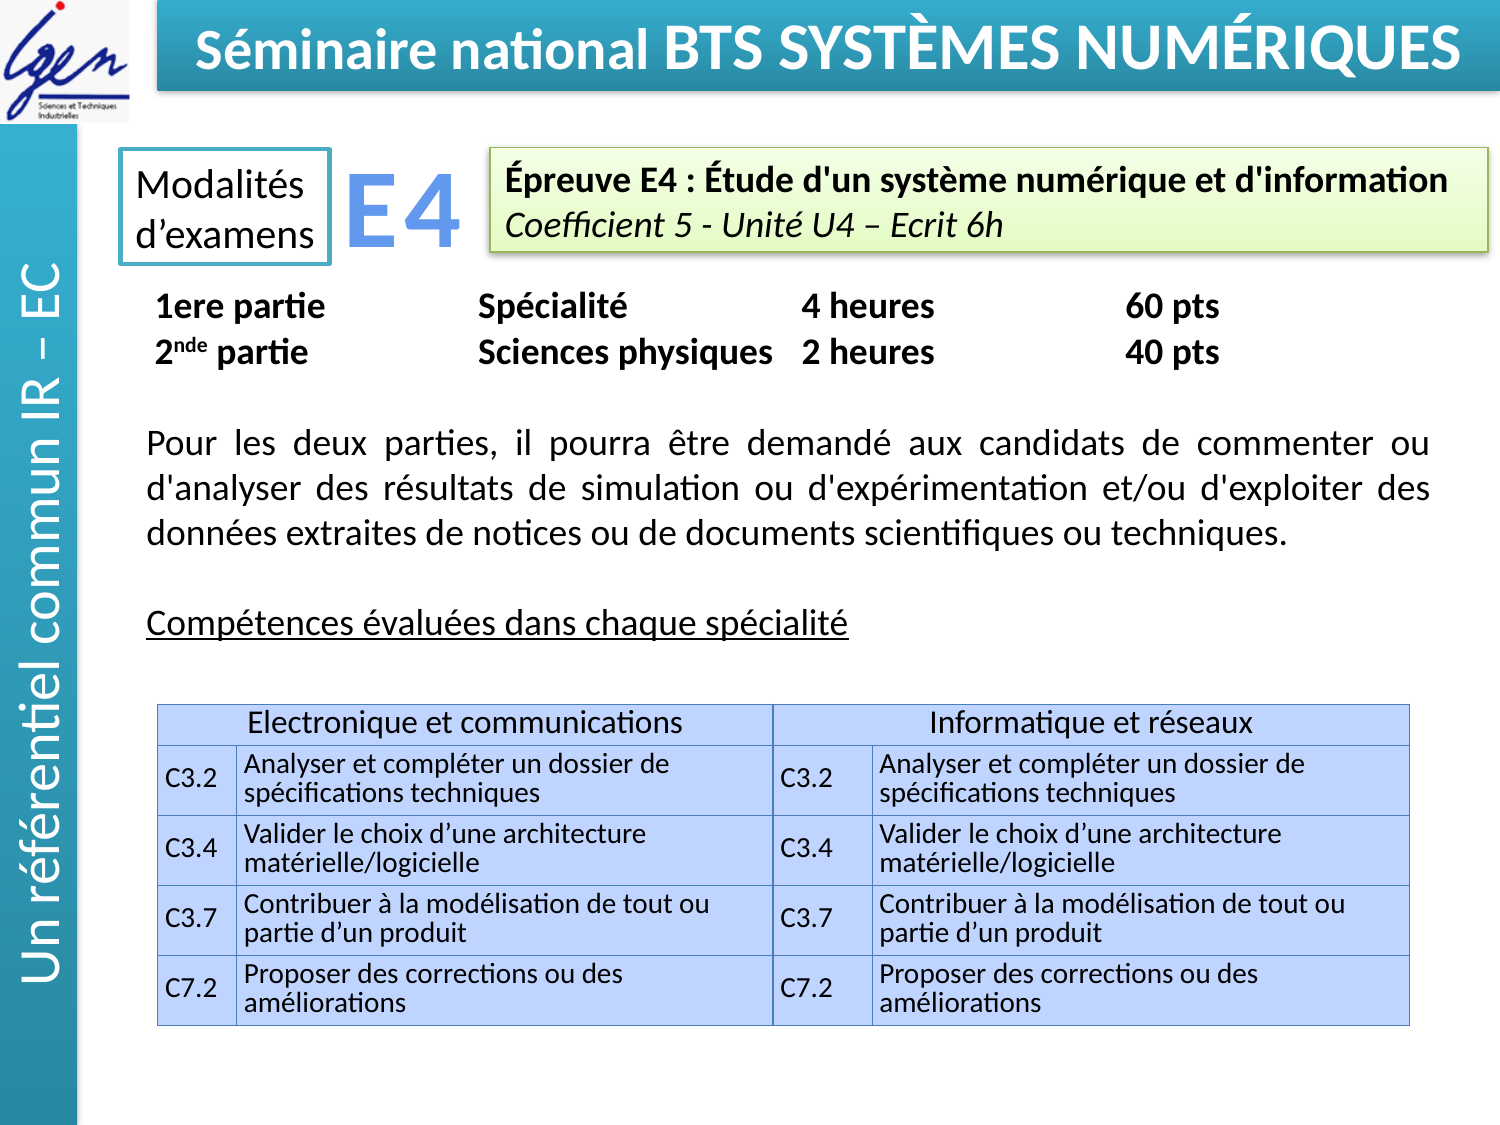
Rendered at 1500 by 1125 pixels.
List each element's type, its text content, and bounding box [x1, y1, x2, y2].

table_cell Proposer des corrections ou des améliorations [873, 956, 1409, 1025]
table_cell C3.7 [774, 886, 872, 955]
table_cell Sciences physiques [467, 336, 791, 381]
table_header Electronique et communications [158, 705, 772, 745]
table_header 4 heures [791, 291, 1114, 336]
table_cell C3.2 [158, 746, 236, 815]
text_box E4 [328, 127, 477, 278]
table_cell 40 pts [1114, 336, 1438, 381]
table_header 60 pts [1114, 291, 1438, 336]
table_header Spécialité [467, 291, 791, 336]
text_box Pour les deux parties, il pourra être demandé aux candidats de commenter ou d'analyser des résultats de simulation ou d'expérimentation et/ou d'exploiter des données extraites de notices ou de documents scientifiques ou techniques. Compétences évaluées dans chaque spécialité [131, 410, 1447, 695]
table_cell Analyser et compléter un dossier de spécifications techniques [237, 746, 772, 815]
text_box Un référentiel commun IR – EC [0, 132, 78, 1125]
table_cell C7.2 [774, 956, 872, 1025]
table_cell Valider le choix d’une architecture matérielle/logicielle [237, 816, 772, 885]
picture [0, 0, 132, 124]
table_header 1ere partie [143, 291, 467, 336]
text_box Épreuve E4 : Étude d'un système numérique et d'information Coefficient 5 - Unité U4 – Ecrit 6h [489, 147, 1489, 253]
table_cell Analyser et compléter un dossier de spécifications techniques [873, 746, 1409, 815]
table_cell C3.7 [158, 886, 236, 955]
table_cell Contribuer à la modélisation de tout ou partie d’un produit [237, 886, 772, 955]
table_cell Contribuer à la modélisation de tout ou partie d’un produit [873, 886, 1409, 955]
table_cell Proposer des corrections ou des améliorations [237, 956, 772, 1025]
table_cell 2nde partie [143, 336, 467, 381]
table_cell C7.2 [158, 956, 236, 1025]
table_cell C3.4 [774, 816, 872, 885]
text_box Eléments de constat [96, 0, 1447, 148]
table_cell C3.2 [774, 746, 872, 815]
text_box Modalités d’examens [118, 147, 328, 266]
table_cell Valider le choix d’une architecture matérielle/logicielle [873, 816, 1409, 885]
table_cell C3.4 [158, 816, 236, 885]
text_box Séminaire national BTS SYSTÈMES NUMÉRIQUES [157, 0, 1500, 91]
table_cell 2 heures [791, 336, 1114, 381]
table_header Informatique et réseaux [774, 705, 1409, 745]
